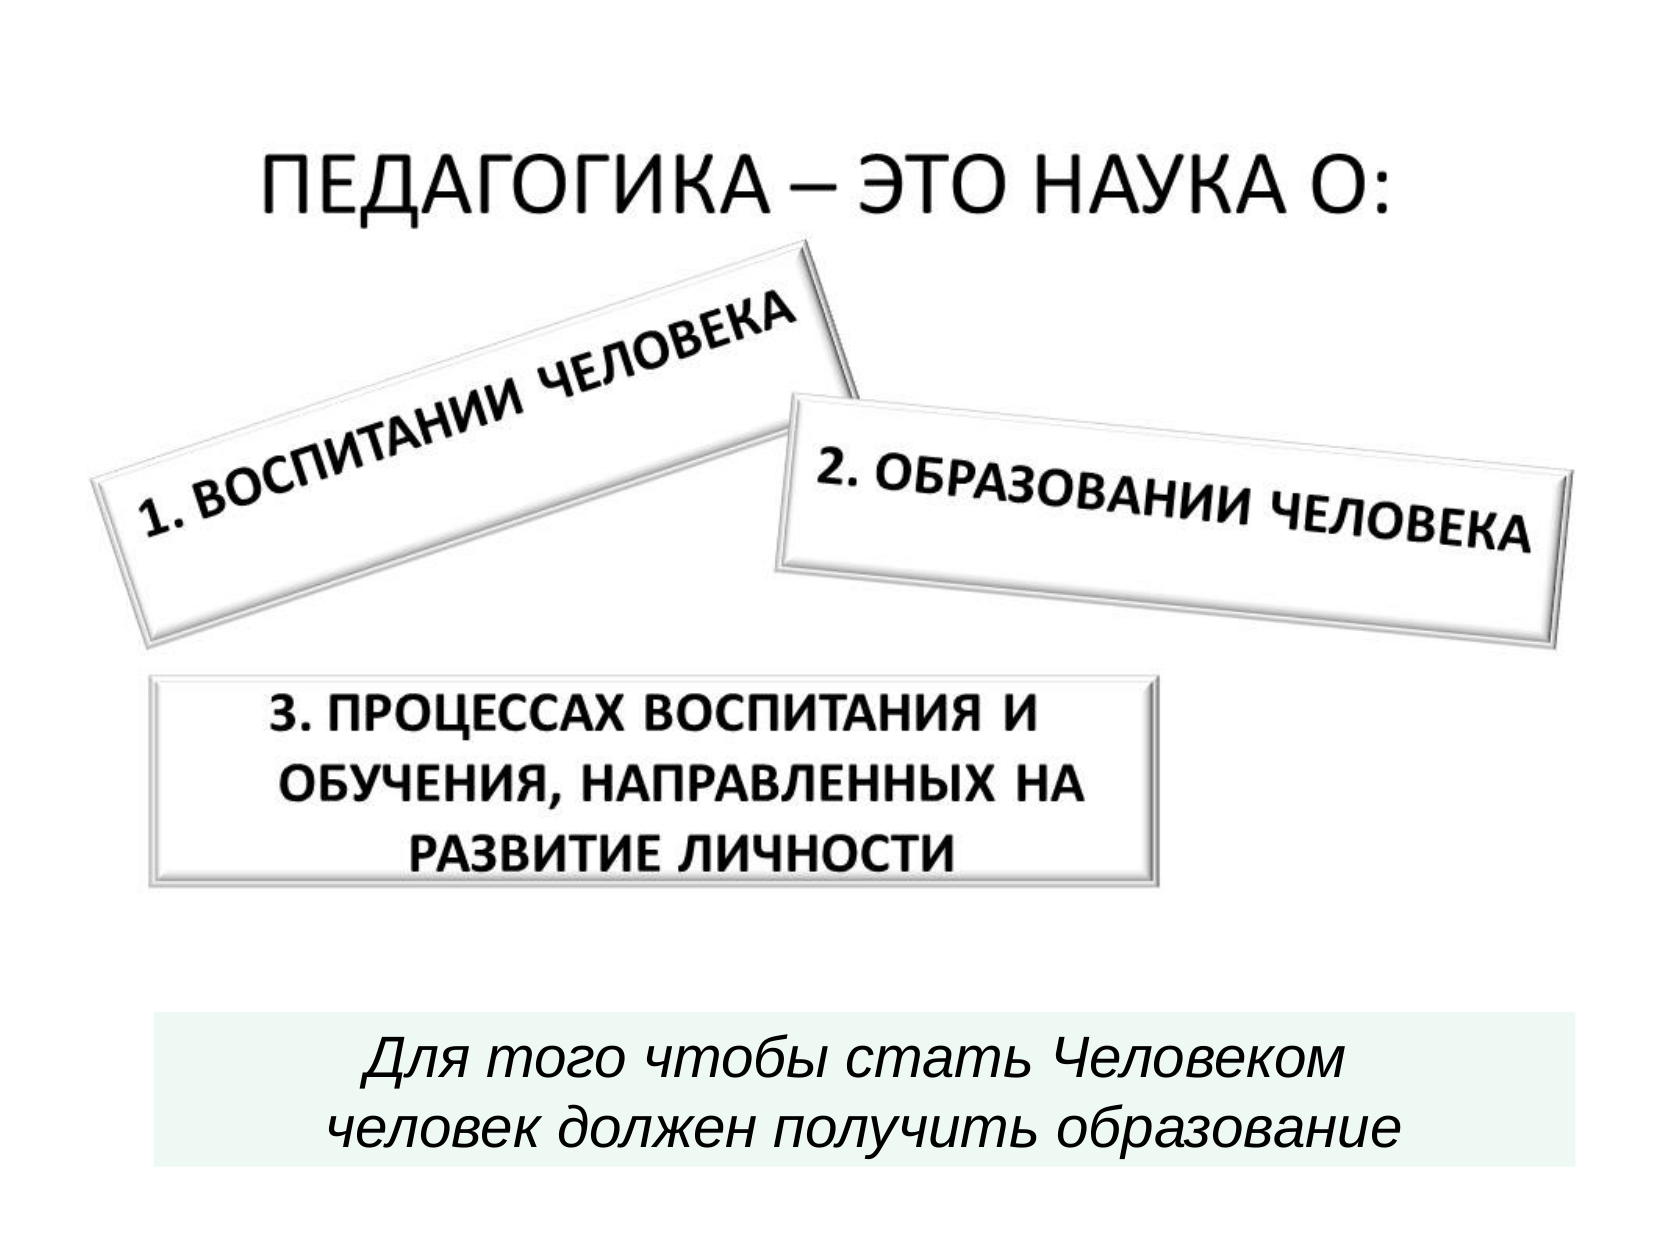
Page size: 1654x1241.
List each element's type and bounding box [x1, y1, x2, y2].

picture [75, 43, 1576, 1169]
